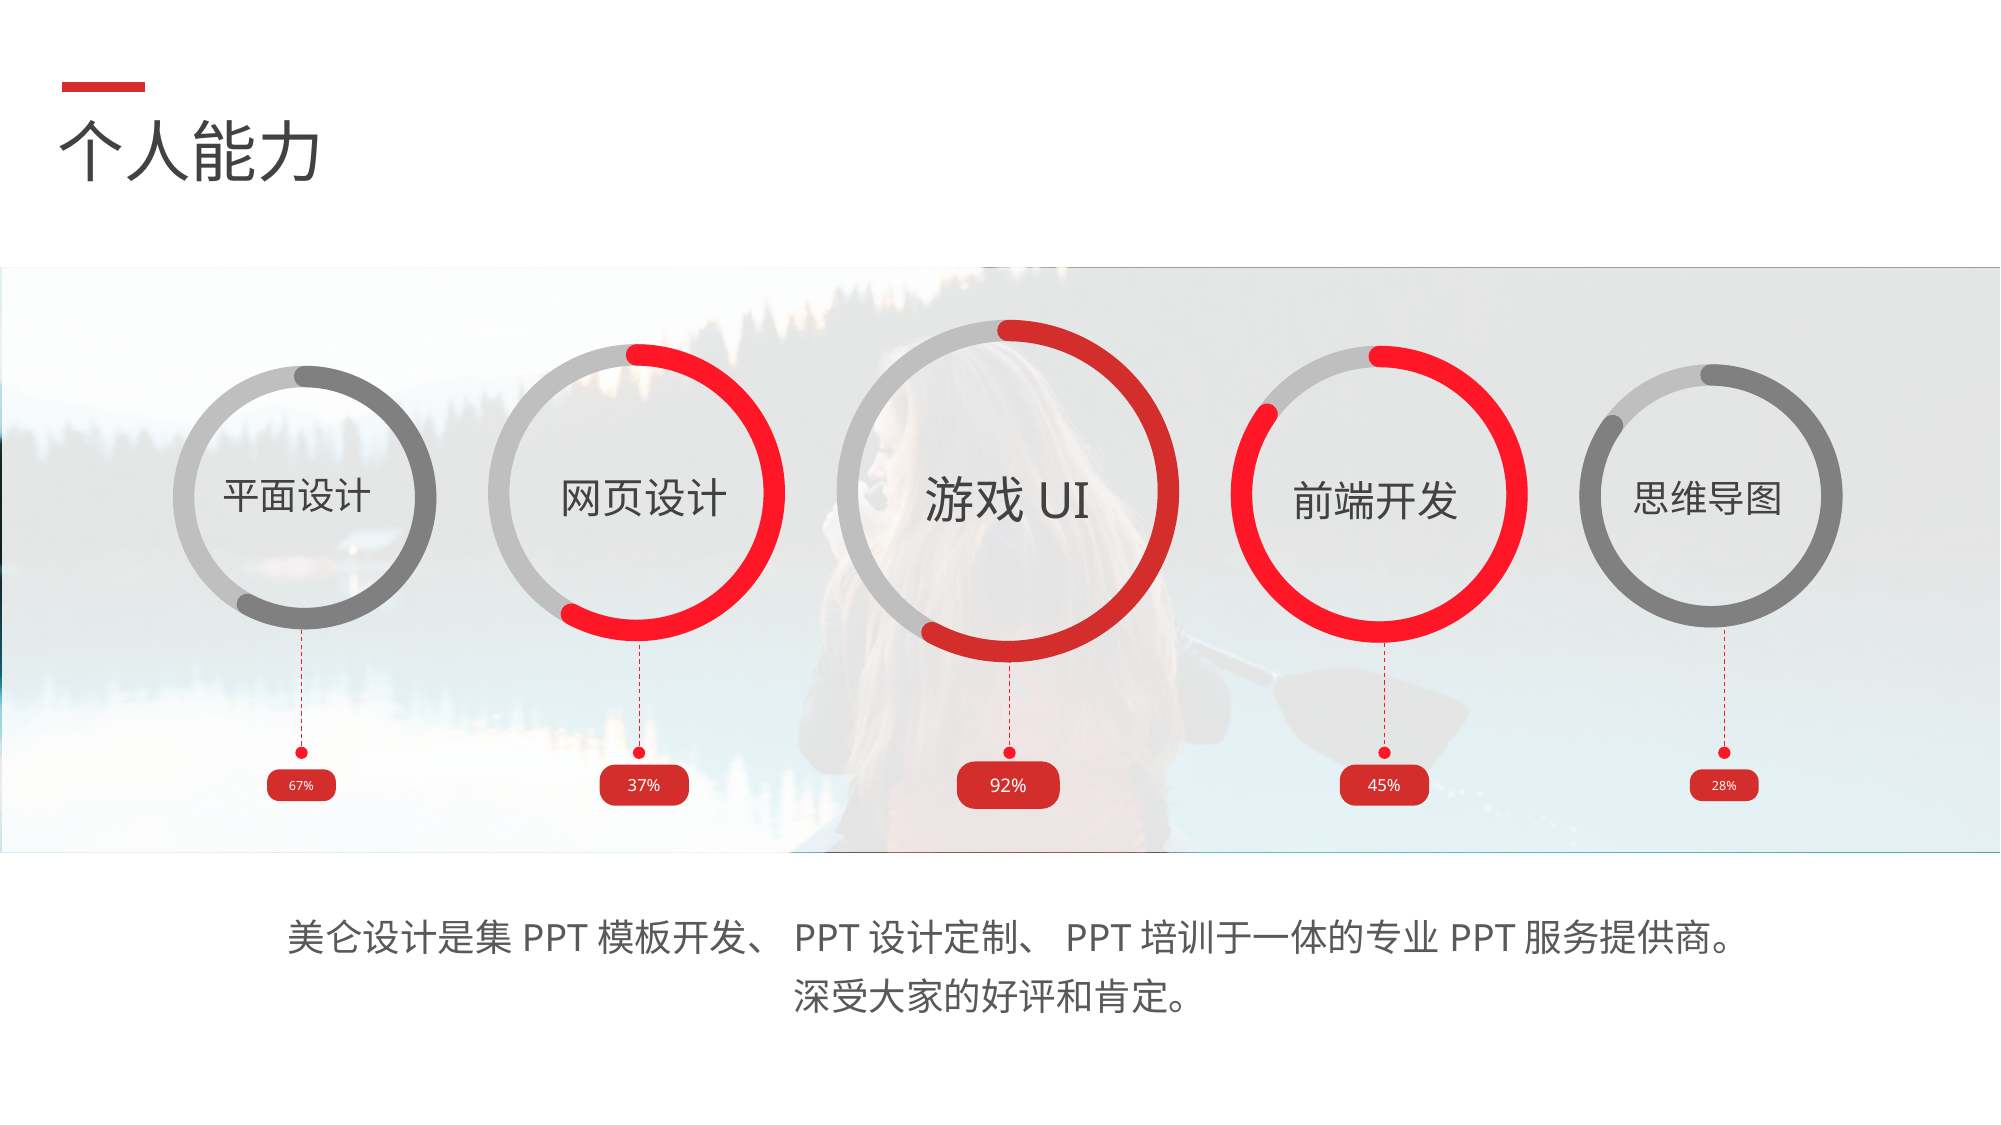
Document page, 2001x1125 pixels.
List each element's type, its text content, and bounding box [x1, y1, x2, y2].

text_box 美仑设计是集PPT模板开发、PPT设计定制、PPT培训于一体的专业PPT服务提供商。深受大家的好评和肯定。 [255, 893, 1745, 1025]
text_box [498, 354, 775, 631]
text_box 个人能力 [42, 102, 366, 197]
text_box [0, 267, 2000, 853]
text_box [1241, 356, 1518, 632]
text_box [1590, 374, 1832, 617]
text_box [183, 376, 426, 619]
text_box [847, 330, 1169, 652]
